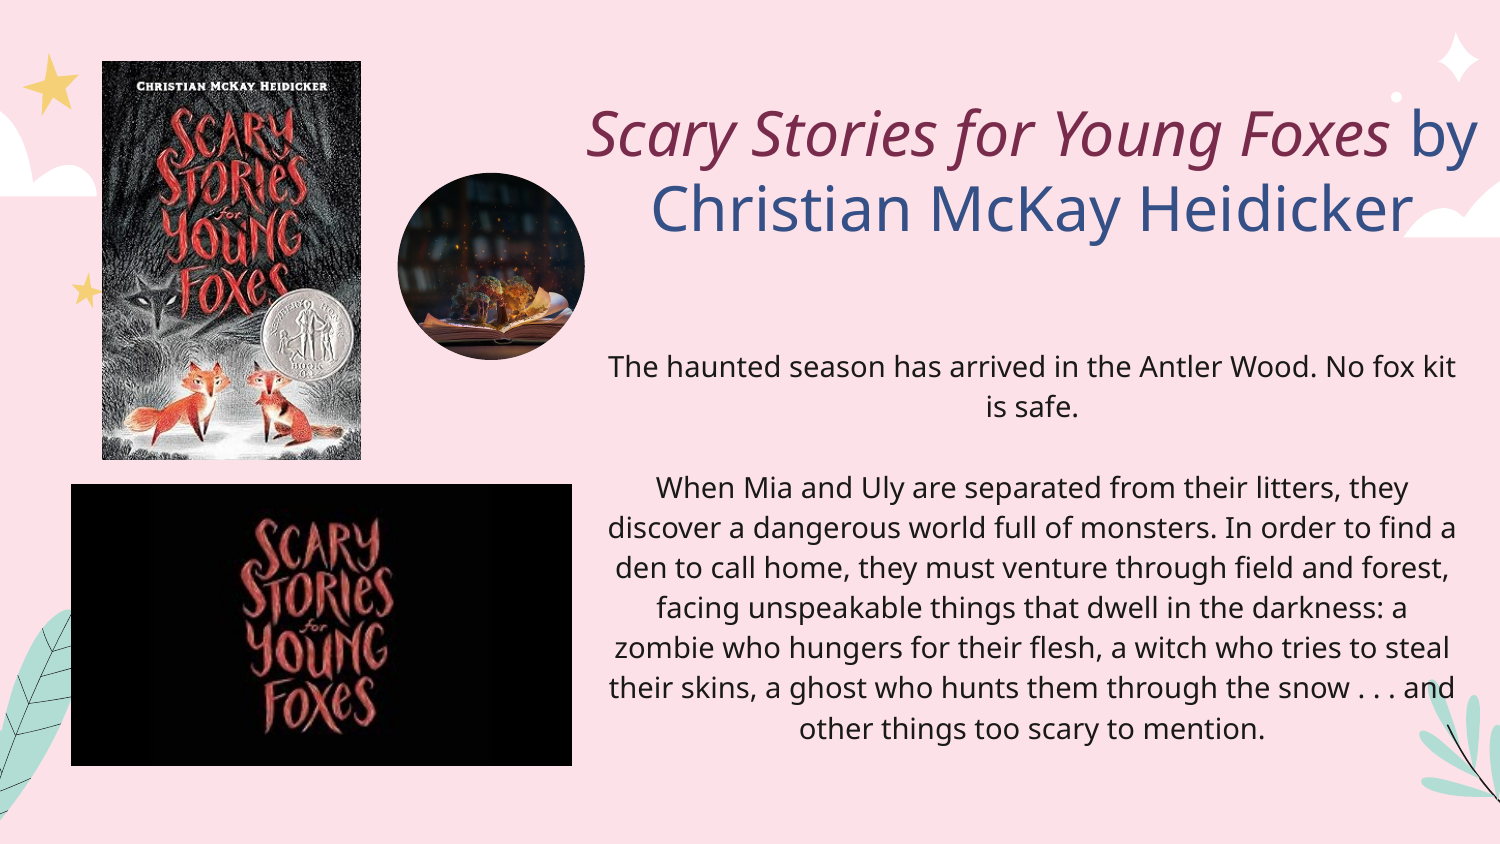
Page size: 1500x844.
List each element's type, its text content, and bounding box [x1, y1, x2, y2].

text_box The haunted season has arrived in the Antler Wood. No fox kit is safe. When Mia and Uly are separated from their litters, they discover a dangerous world full of monsters. In order to find a den to call home, they must venture through field and forest, facing unspeakable things that dwell in the darkness: a zombie who hungers for their flesh, a witch who tries to steal their skins, a ghost who hunts them through the snow . . . and other things too scary to mention. [591, 328, 1474, 765]
title Scary Stories for Young Foxes by Christian McKay Heidicker [565, 78, 1500, 173]
picture [71, 484, 573, 767]
picture [102, 61, 361, 460]
picture [397, 172, 585, 361]
